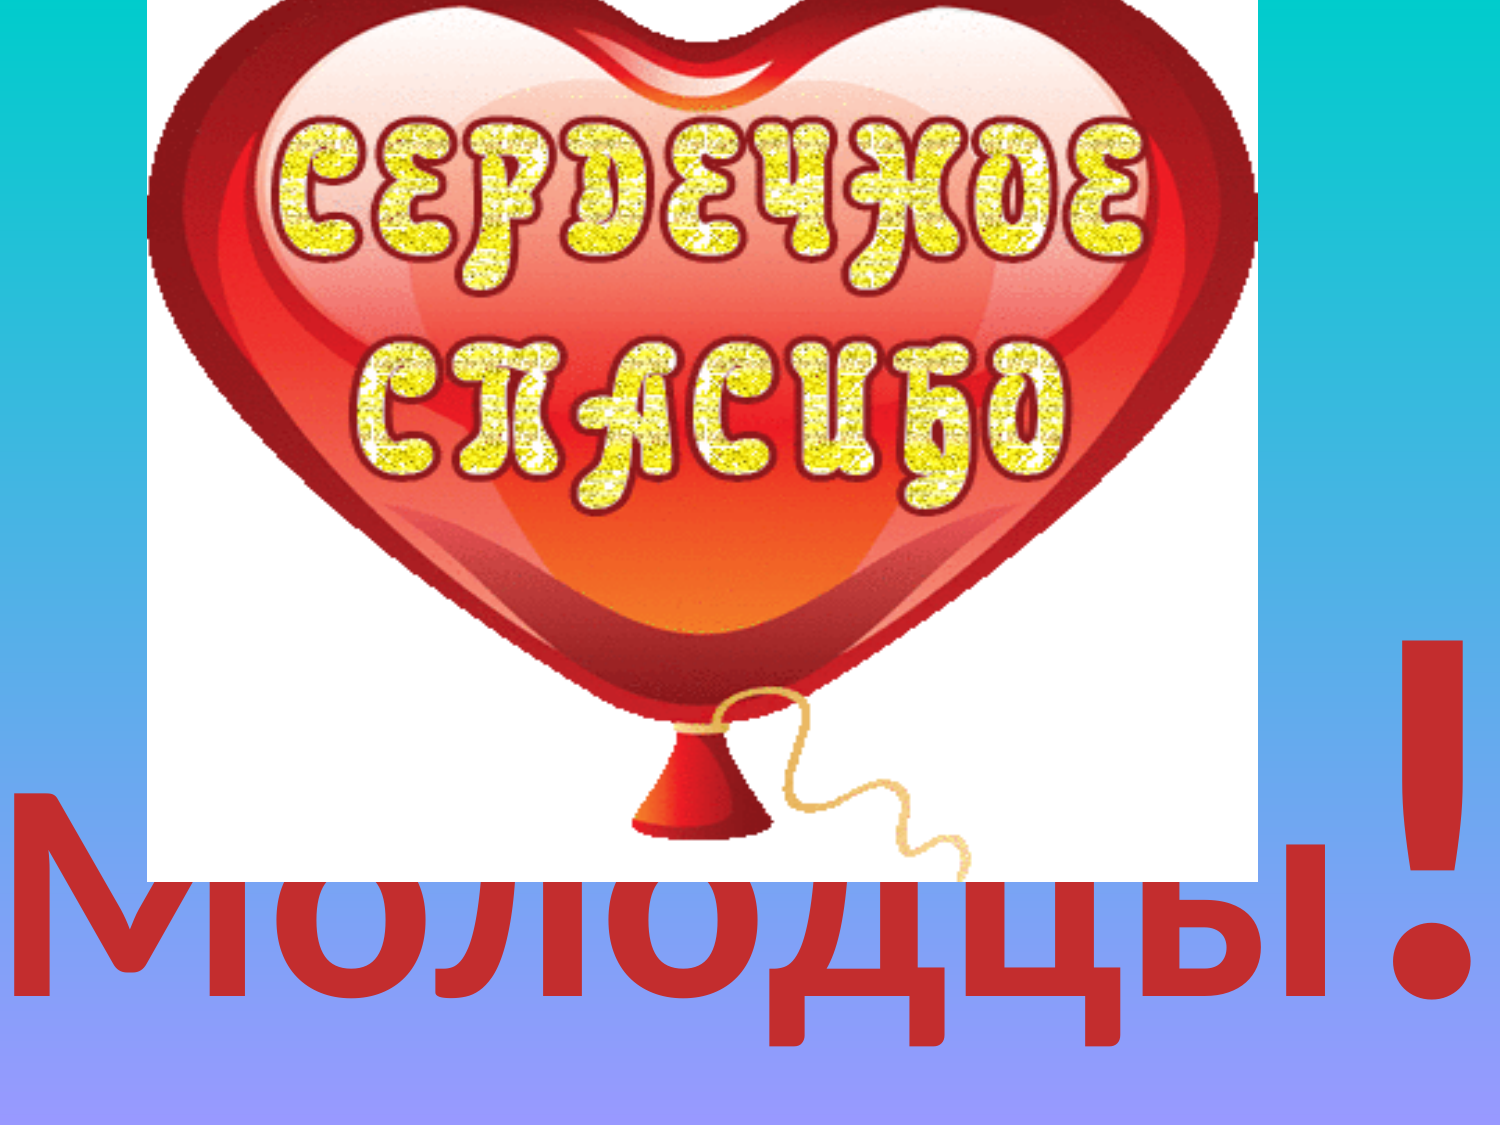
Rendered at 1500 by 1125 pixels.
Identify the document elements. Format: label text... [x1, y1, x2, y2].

text_box Молодцы! [0, 467, 1500, 1125]
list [147, 0, 1259, 882]
